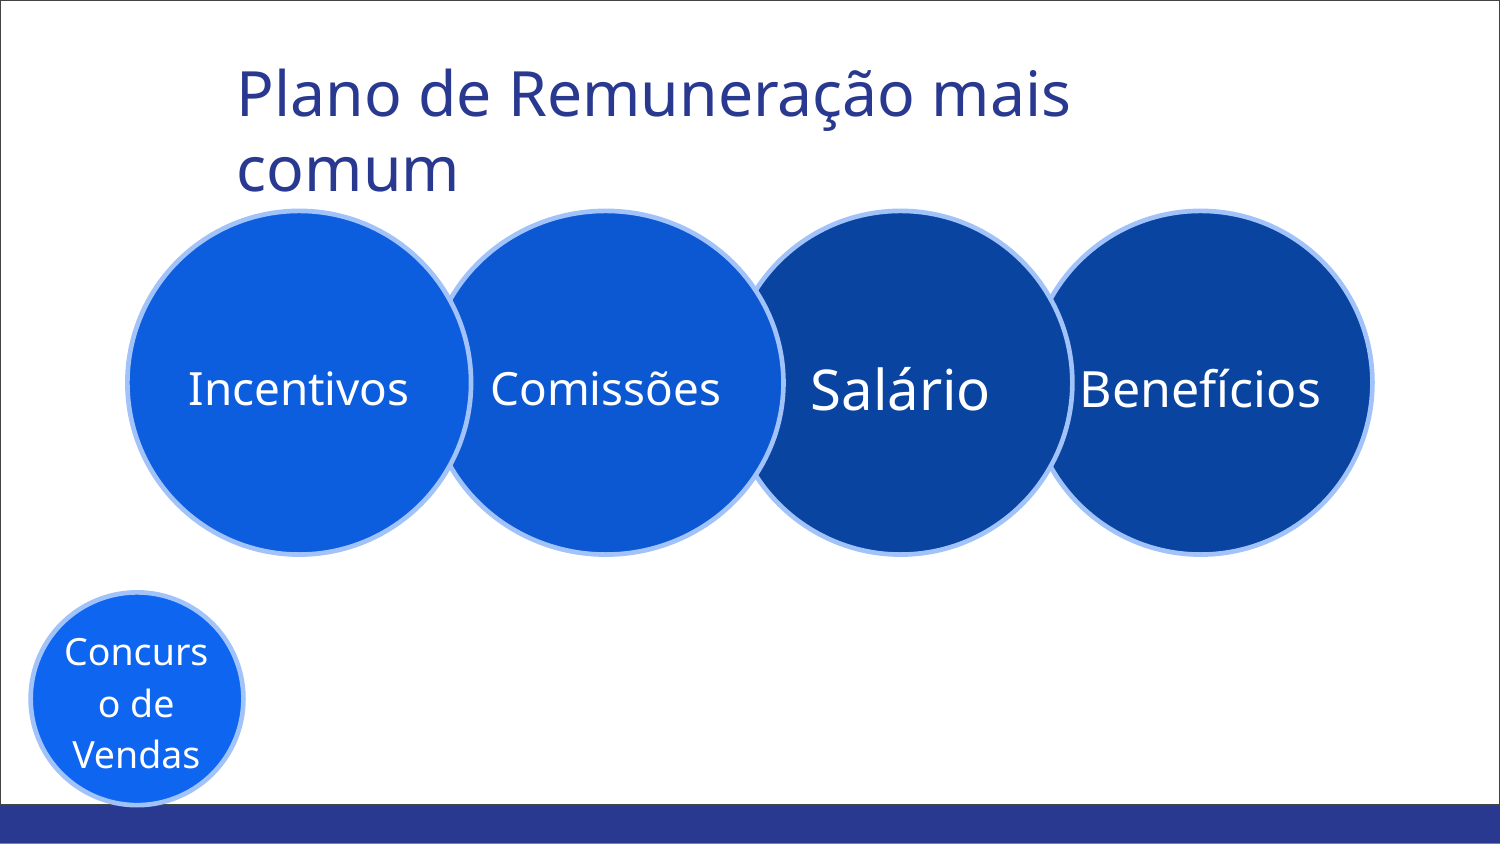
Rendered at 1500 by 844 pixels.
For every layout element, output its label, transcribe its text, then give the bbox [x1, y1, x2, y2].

text_box [0, 0, 1500, 806]
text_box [1073, 210, 1373, 555]
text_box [30, 592, 244, 806]
title Plano de Remuneração mais comum [221, 38, 1279, 141]
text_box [472, 210, 784, 555]
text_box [784, 210, 1073, 555]
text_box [127, 210, 472, 555]
